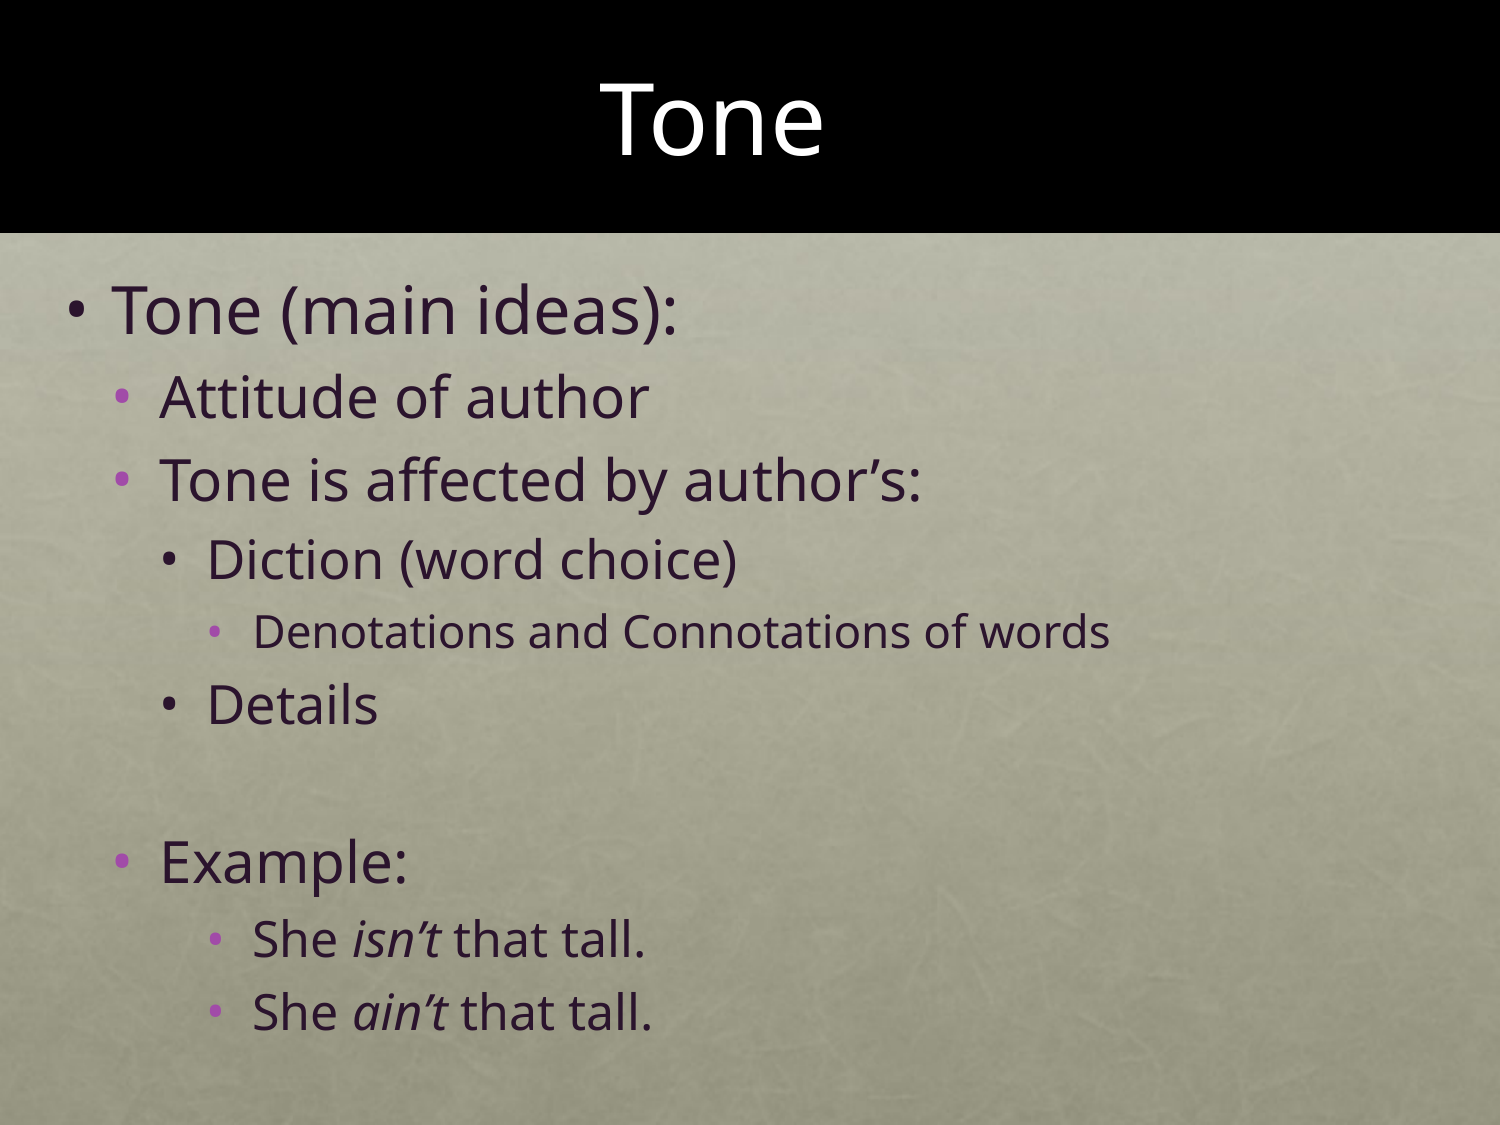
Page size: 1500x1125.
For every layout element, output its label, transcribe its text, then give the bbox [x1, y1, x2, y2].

list Tone (main ideas): Attitude of author Tone is affected by author’s: Diction (word choice) Denotations and Connotations of words Details Example: She isn’t that tall. She ain’t that tall. [49, 260, 1477, 1069]
title Tone [127, 10, 1372, 221]
picture [0, 214, 1500, 1125]
